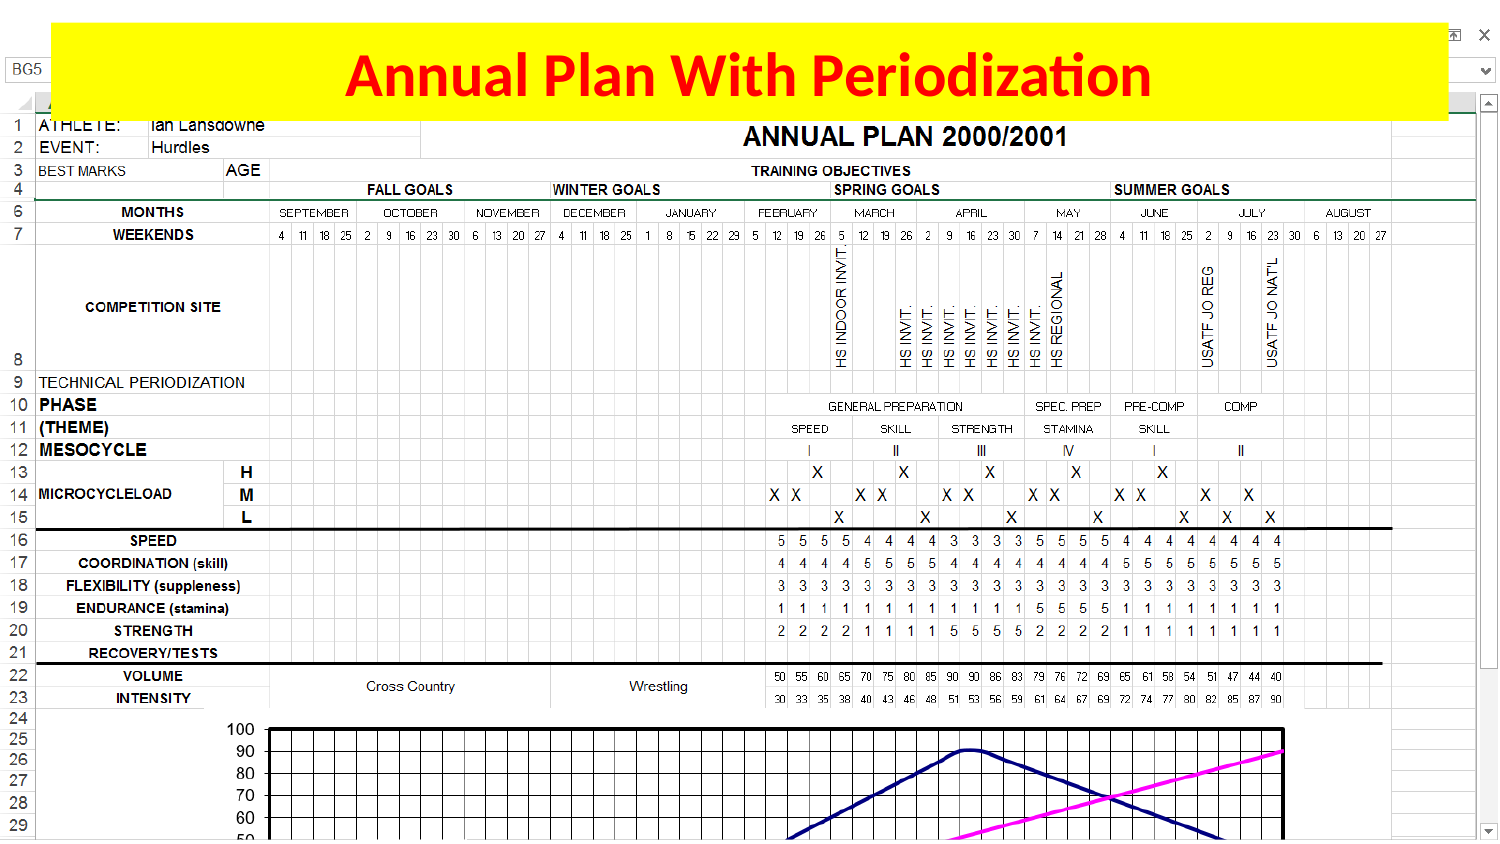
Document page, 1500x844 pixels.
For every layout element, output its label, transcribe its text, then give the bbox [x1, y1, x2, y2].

picture [0, 29, 1500, 840]
text_box Annual Plan With Periodization [51, 22, 1449, 27]
